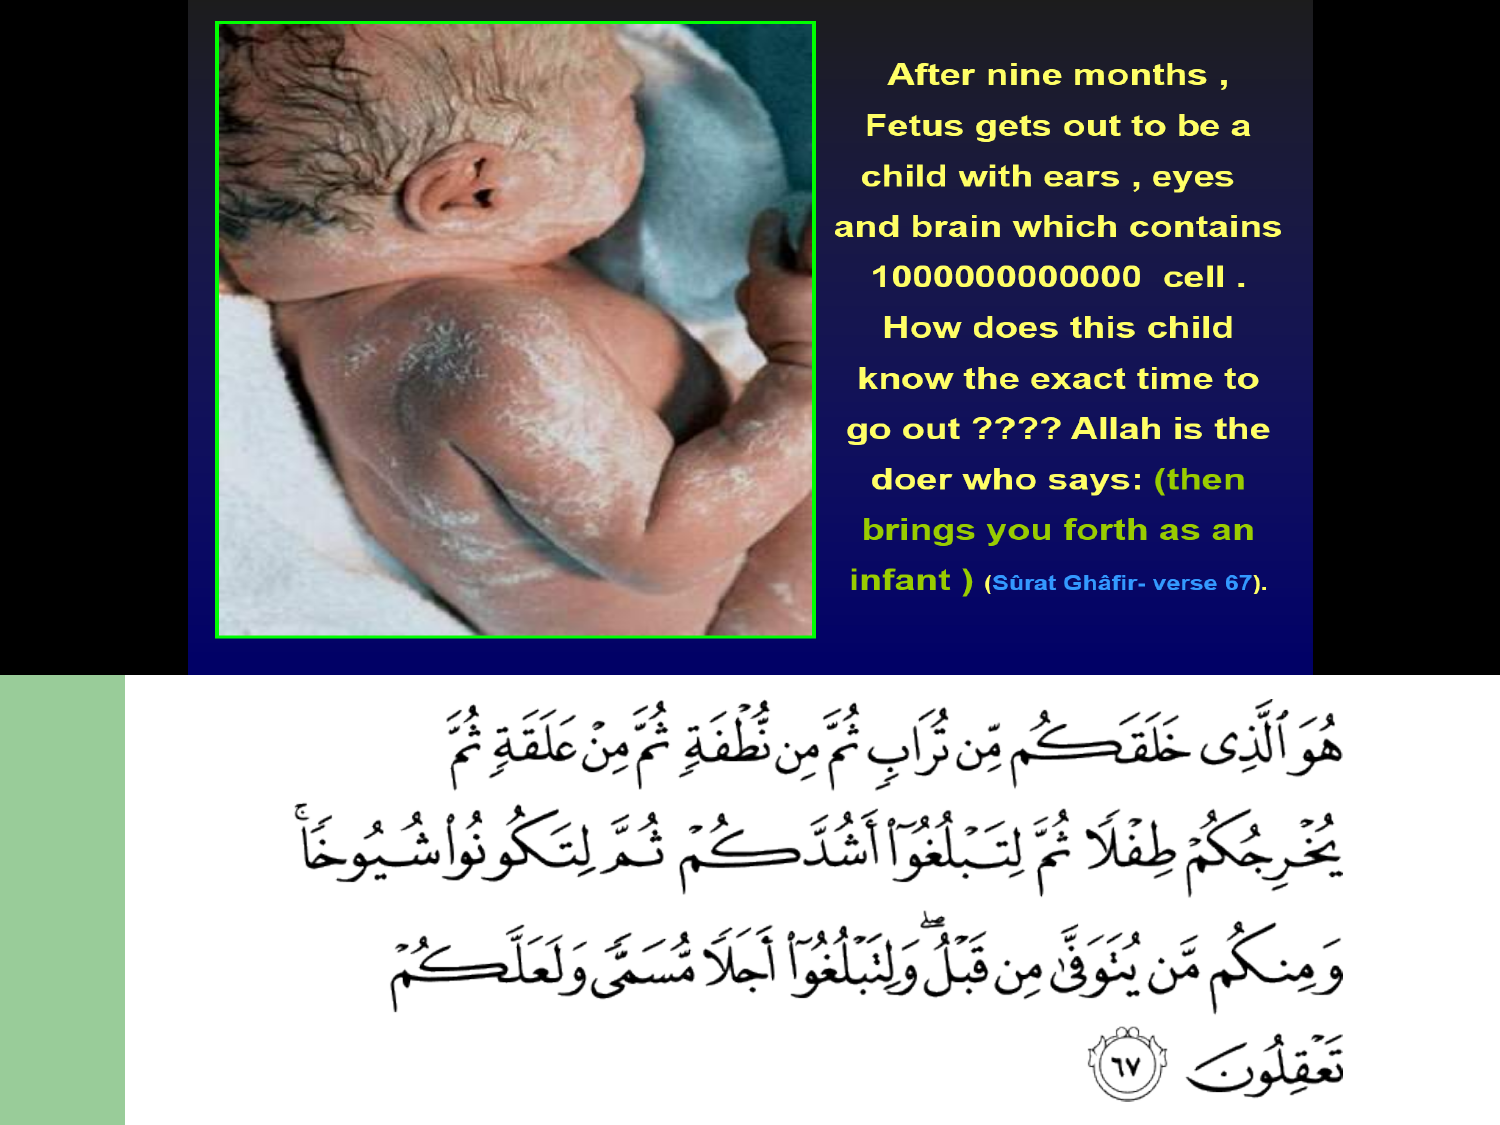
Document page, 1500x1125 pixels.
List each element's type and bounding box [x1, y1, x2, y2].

picture [287, 699, 1343, 1102]
picture [0, 0, 1500, 676]
